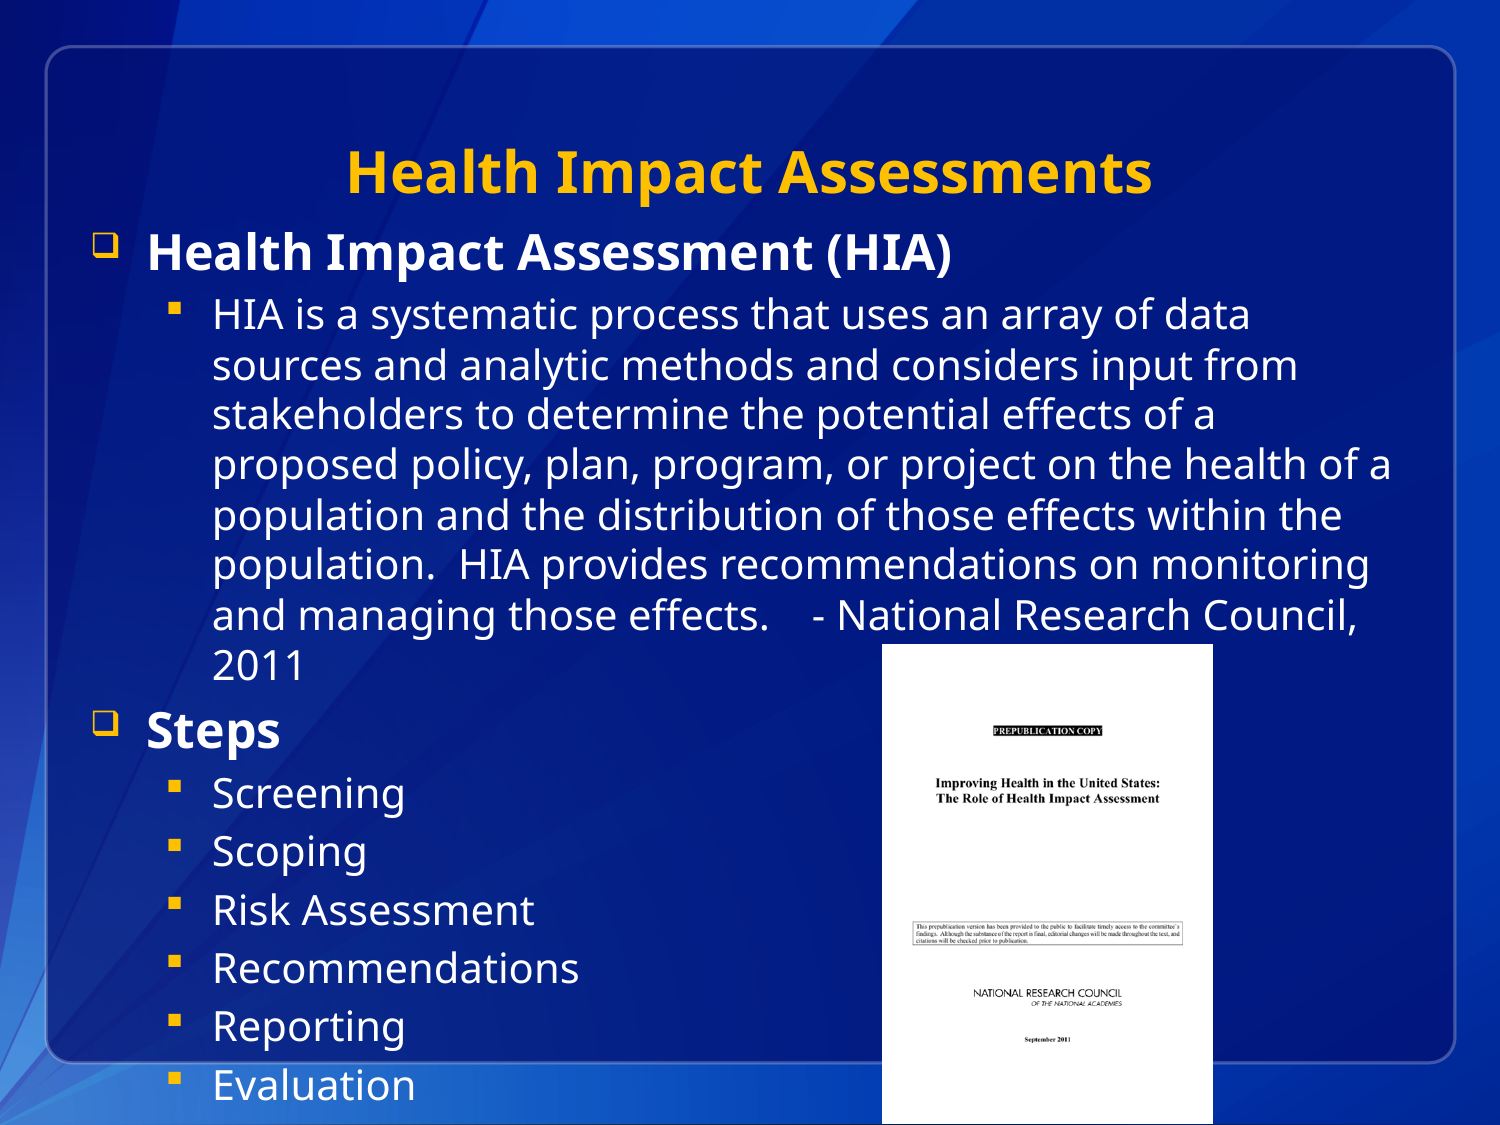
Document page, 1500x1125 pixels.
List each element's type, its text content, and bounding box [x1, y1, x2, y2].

title Health Impact Assessments [75, 24, 1425, 212]
list Health Impact Assessment (HIA) HIA is a systematic process that uses an array of data sources and analytic methods and considers input from stakeholders to determine the potential effects of a proposed policy, plan, program, or project on the health of a population and the distribution of those effects within the population. HIA provides recommendations on monitoring and managing those effects. - National Research Council, 2011 Steps Screening Scoping Risk Assessment Recommendations Reporting Evaluation [75, 212, 1425, 938]
picture [0, 0, 1500, 1125]
